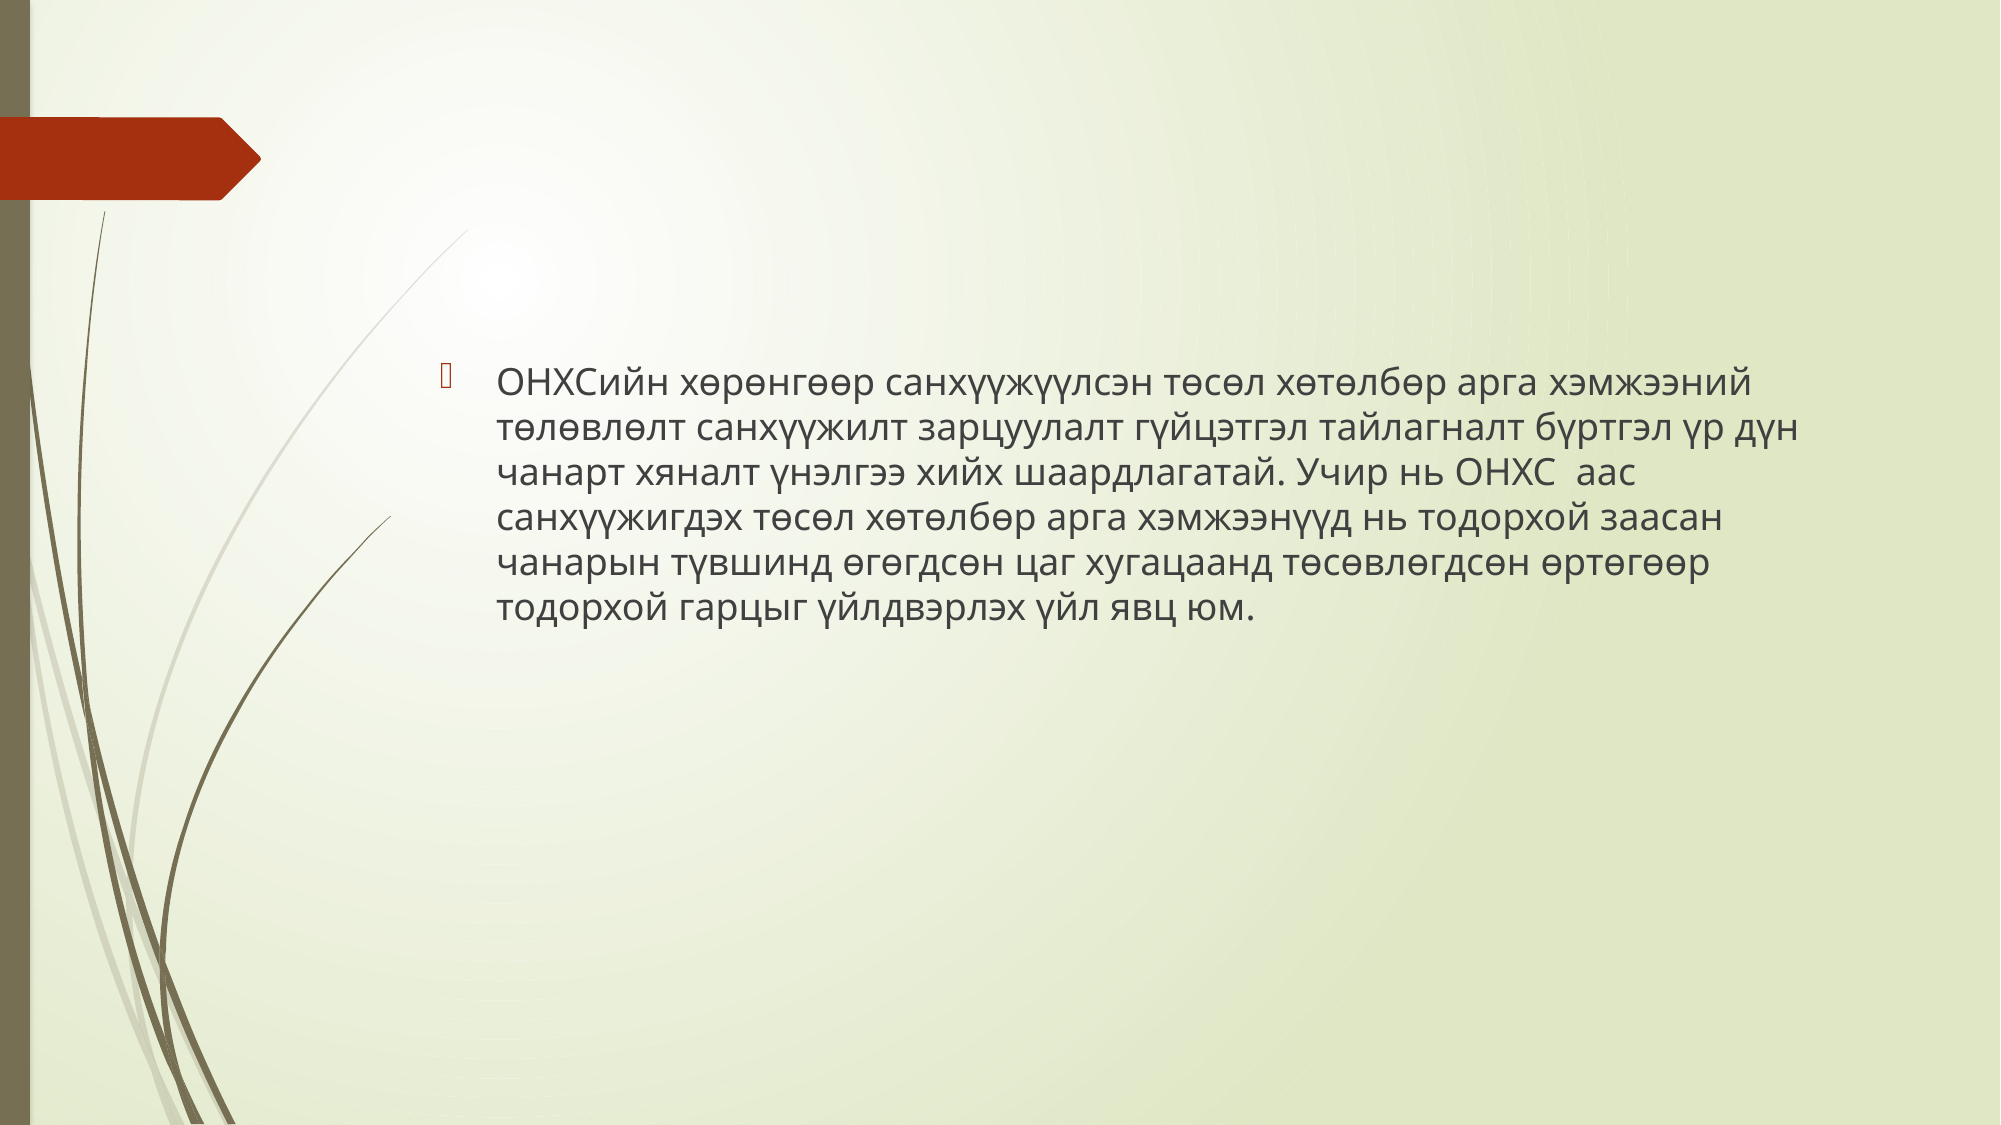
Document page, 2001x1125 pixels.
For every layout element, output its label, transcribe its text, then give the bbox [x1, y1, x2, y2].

list ОНХСийн хөрөнгөөр санхүүжүүлсэн төсөл хөтөлбөр арга хэмжээний төлөвлөлт санхүүжилт зарцуулалт гүйцэтгэл тайлагналт бүртгэл үр дүн чанарт хяналт үнэлгээ хийх шаардлагатай. Учир нь ОНХС аас санхүүжигдэх төсөл хөтөлбөр арга хэмжээнүүд нь тодорхой заасан чанарын түвшинд өгөгдсөн цаг хугацаанд төсөвлөгдсөн өртөгөөр тодорхой гарцыг үйлдвэрлэх үйл явц юм. [424, 350, 1888, 970]
